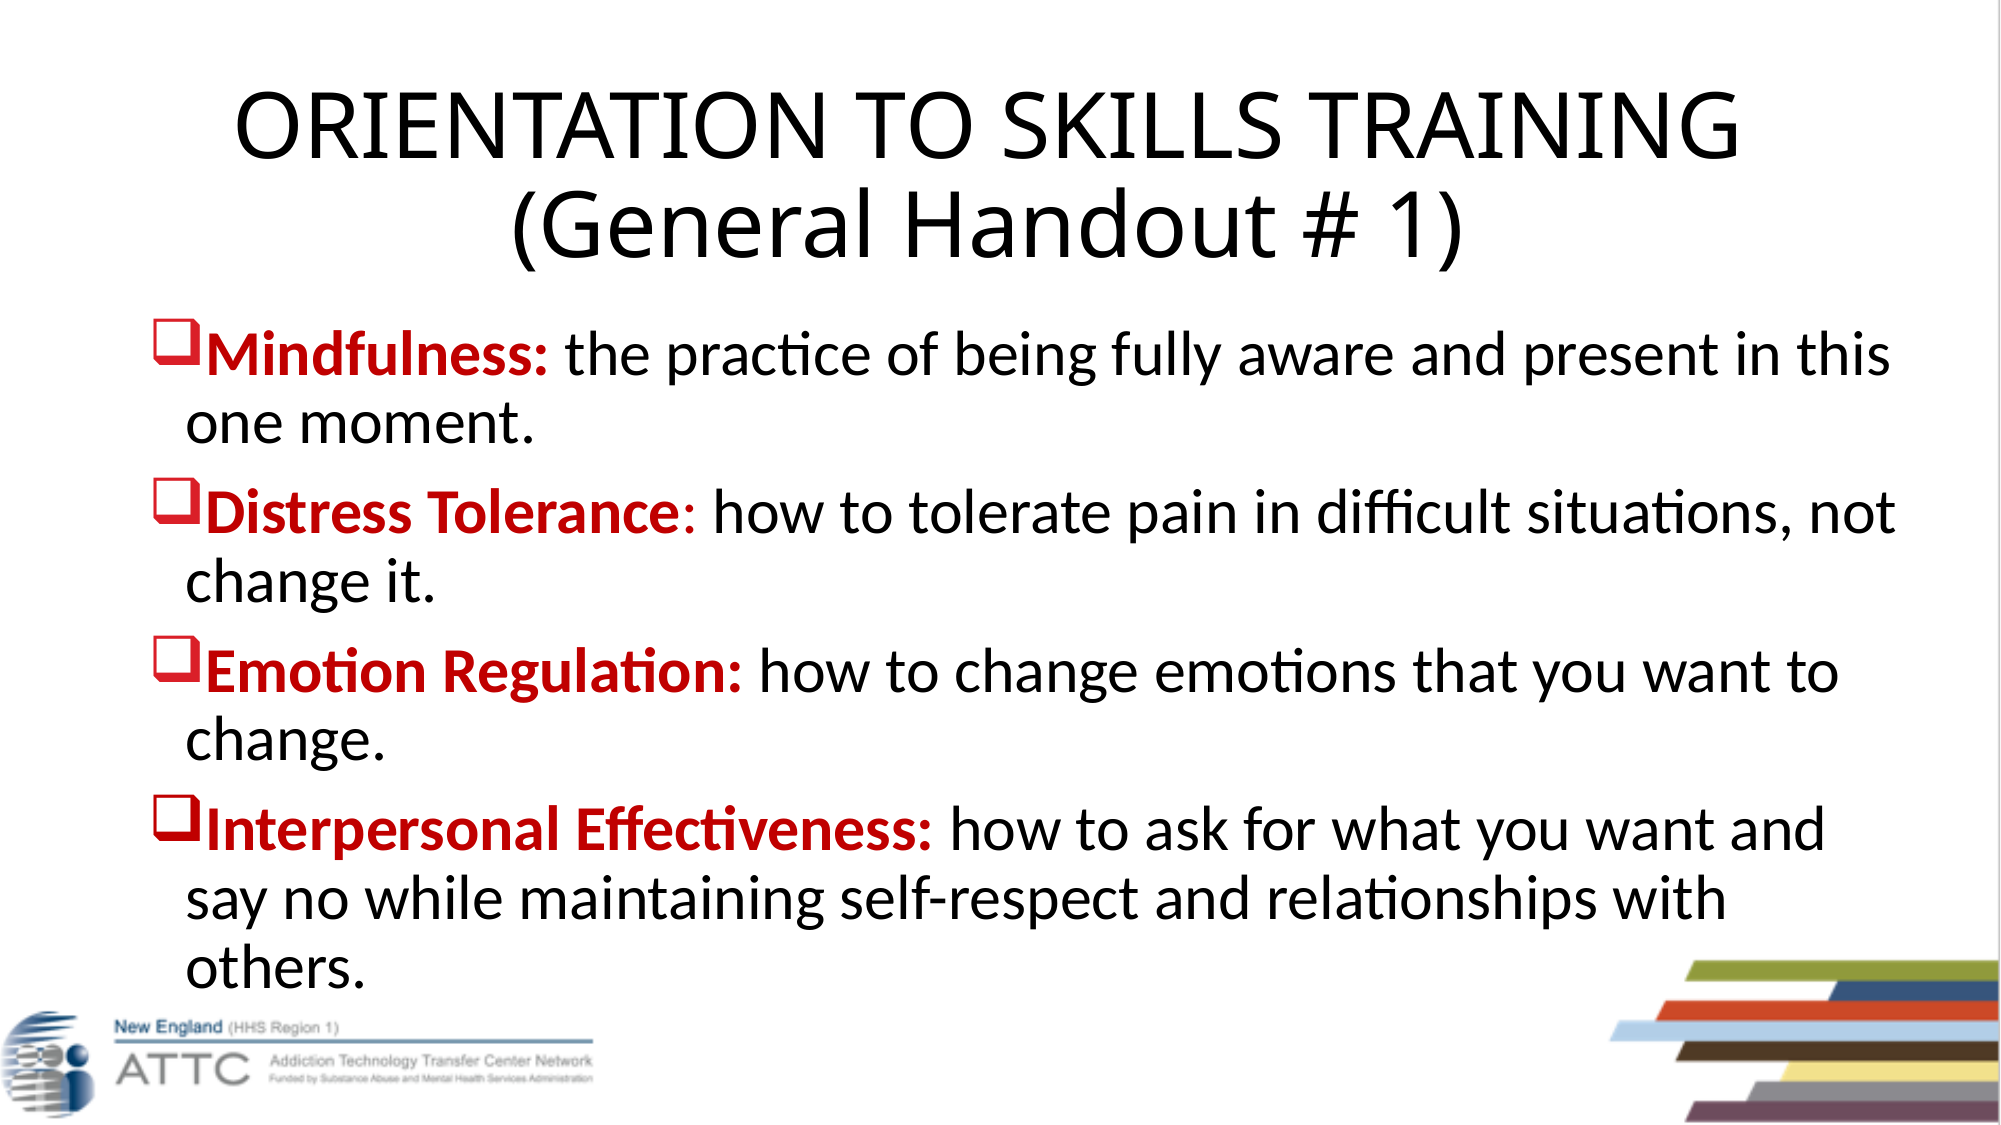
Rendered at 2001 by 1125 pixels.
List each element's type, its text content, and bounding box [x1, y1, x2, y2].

list Mindfulness: the practice of being fully aware and present in this one moment. Distress Tolerance: how to tolerate pain in difficult situations, not change it. Emotion Regulation: how to change emotions that you want to change. Interpersonal Effectiveness: how to ask for what you want and say no while maintaining self-respect and relationships with others. [133, 312, 1917, 1013]
picture [0, 0, 2001, 1125]
title ORIENTATION TO SKILLS TRAINING (General Handout # 1) [60, 22, 1917, 285]
